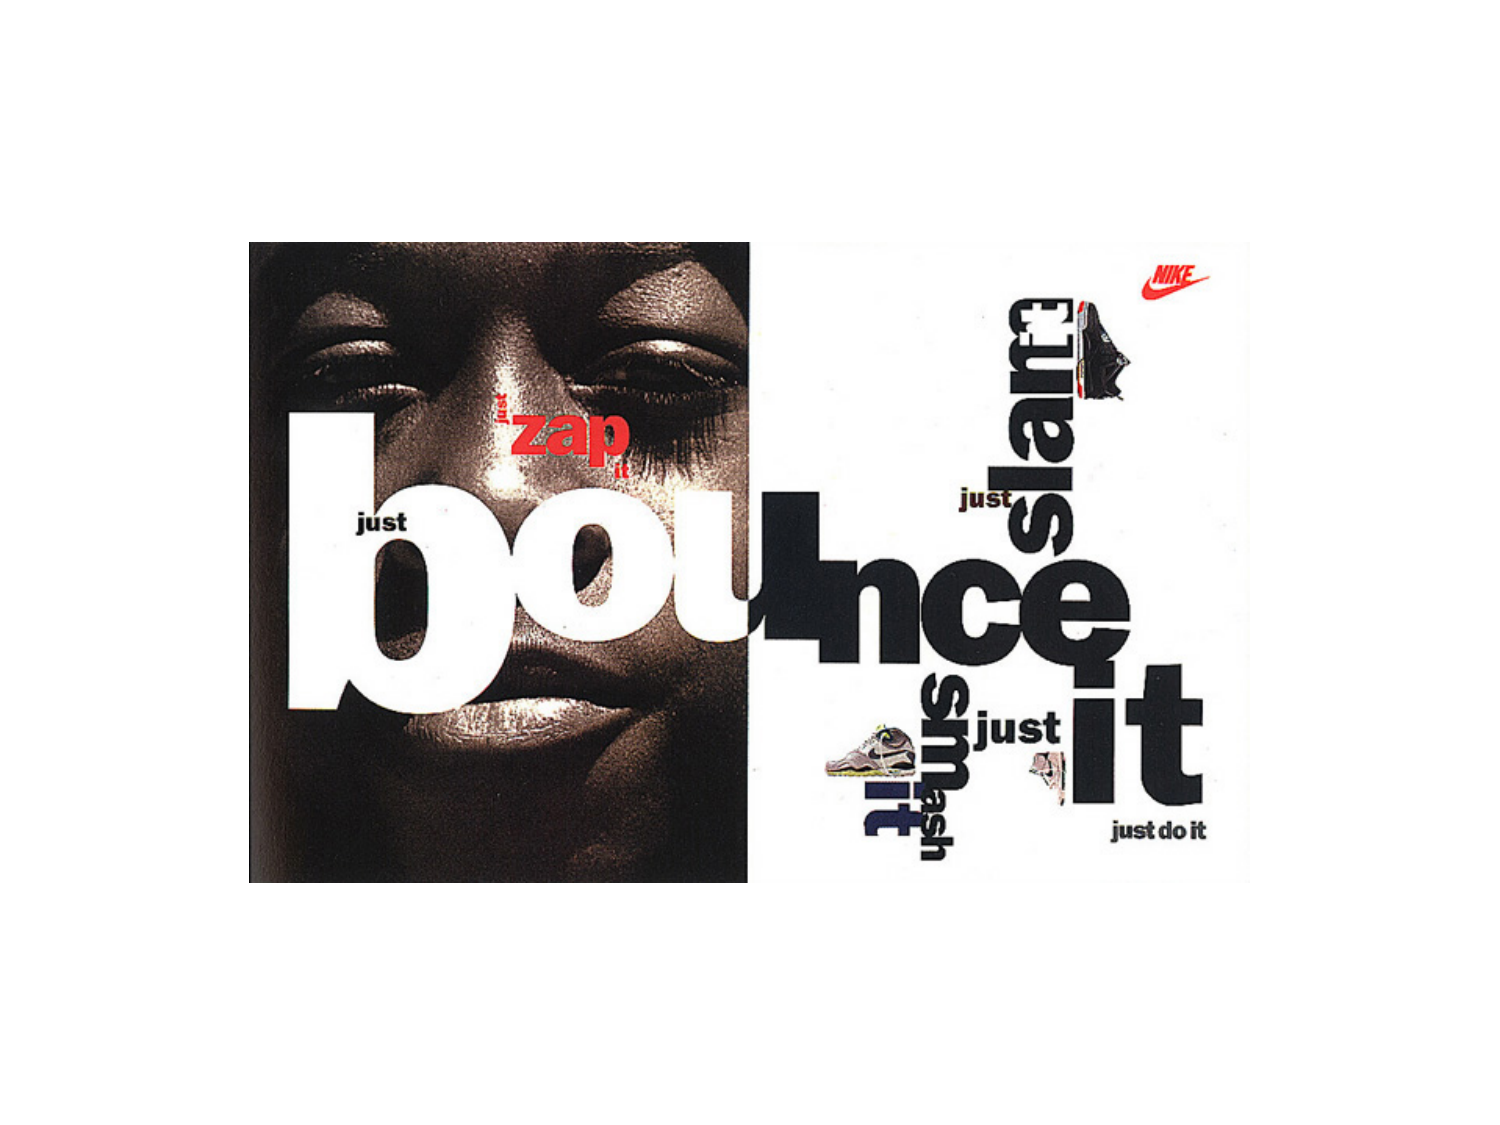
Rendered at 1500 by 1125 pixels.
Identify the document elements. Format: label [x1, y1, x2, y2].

picture [249, 241, 1251, 883]
